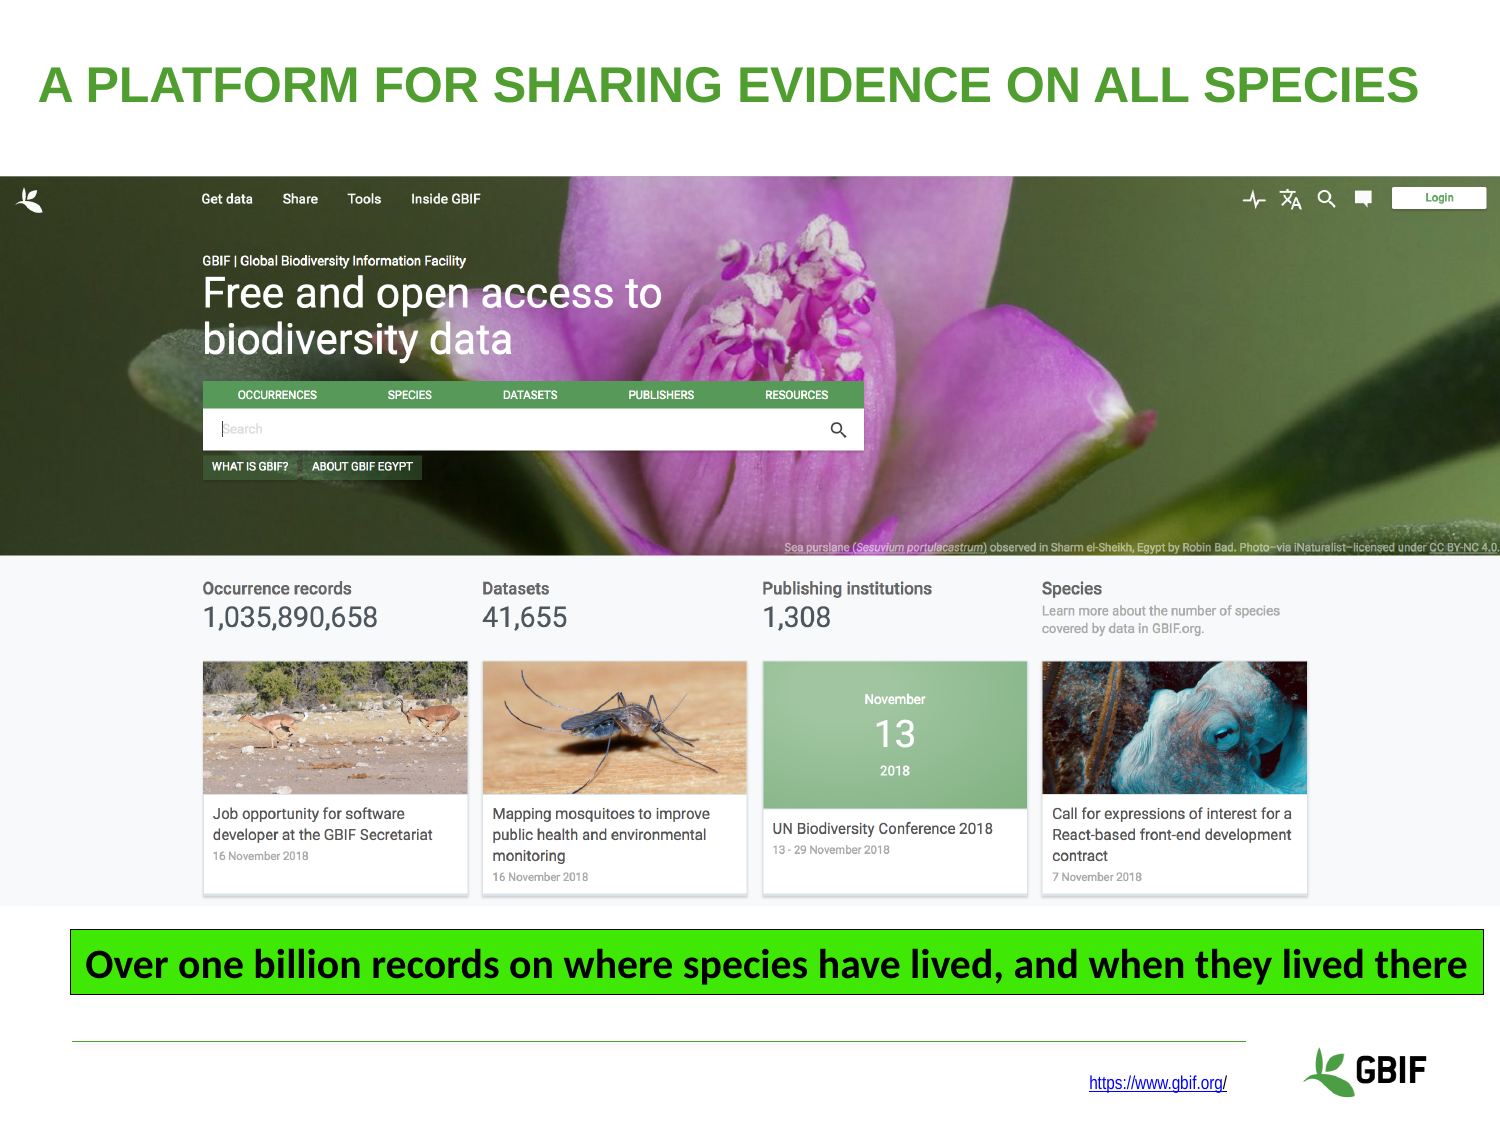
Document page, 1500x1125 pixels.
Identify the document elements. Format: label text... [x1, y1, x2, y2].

list https://www.gbif.org/ [72, 1051, 1247, 1114]
picture [0, 175, 1500, 907]
title A platform for sharing evidence on all species [37, 45, 1487, 173]
picture [1285, 1019, 1443, 1125]
text_box Over one billion records on where species have lived, and when they lived there [70, 929, 1484, 995]
